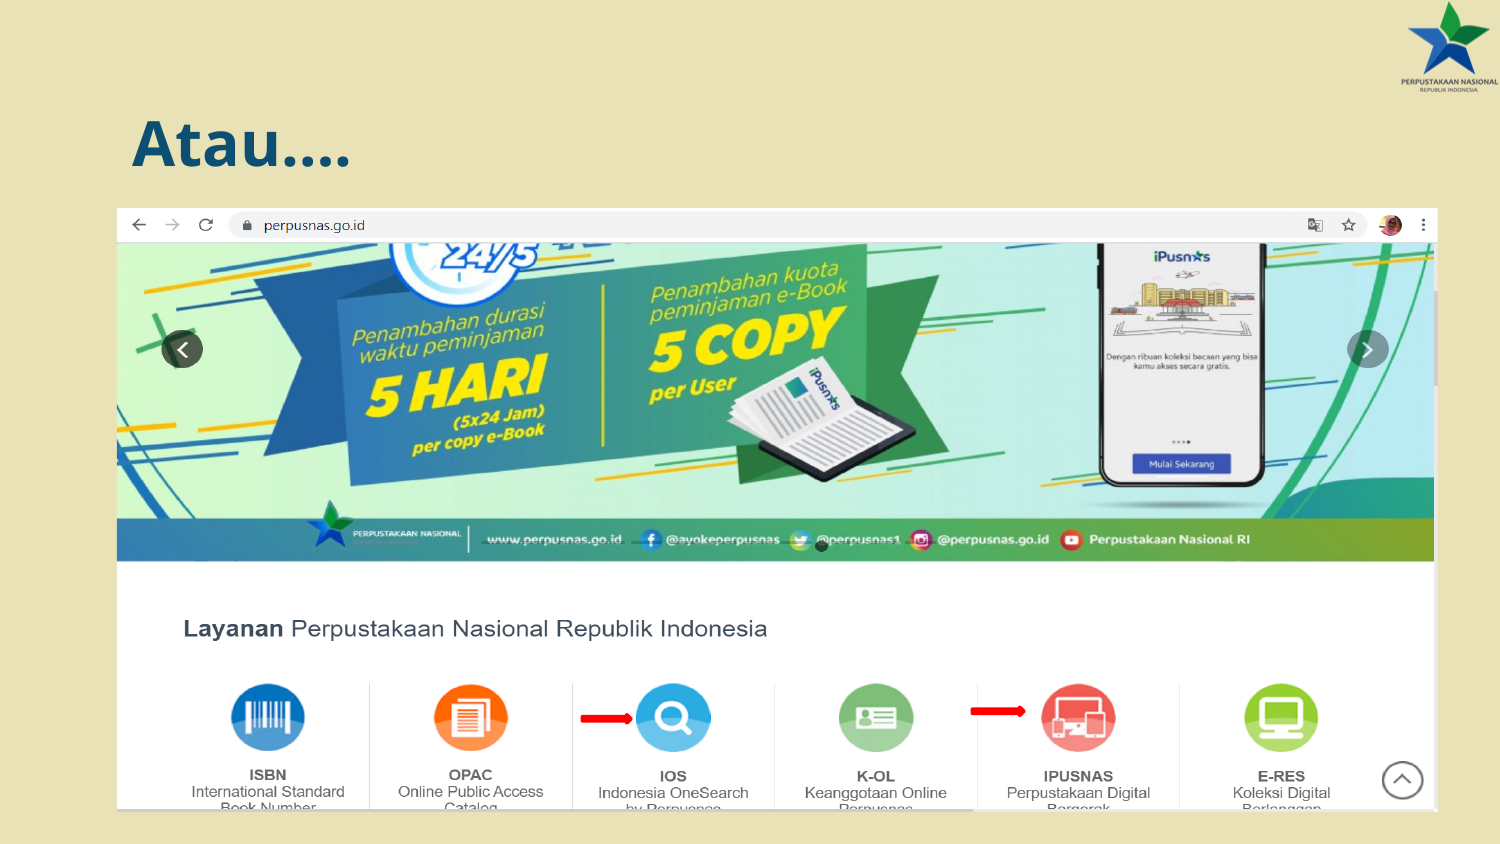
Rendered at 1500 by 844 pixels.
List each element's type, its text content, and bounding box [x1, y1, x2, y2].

picture [1399, 0, 1500, 95]
title Atau…. [116, 88, 1383, 183]
picture [116, 208, 1438, 812]
